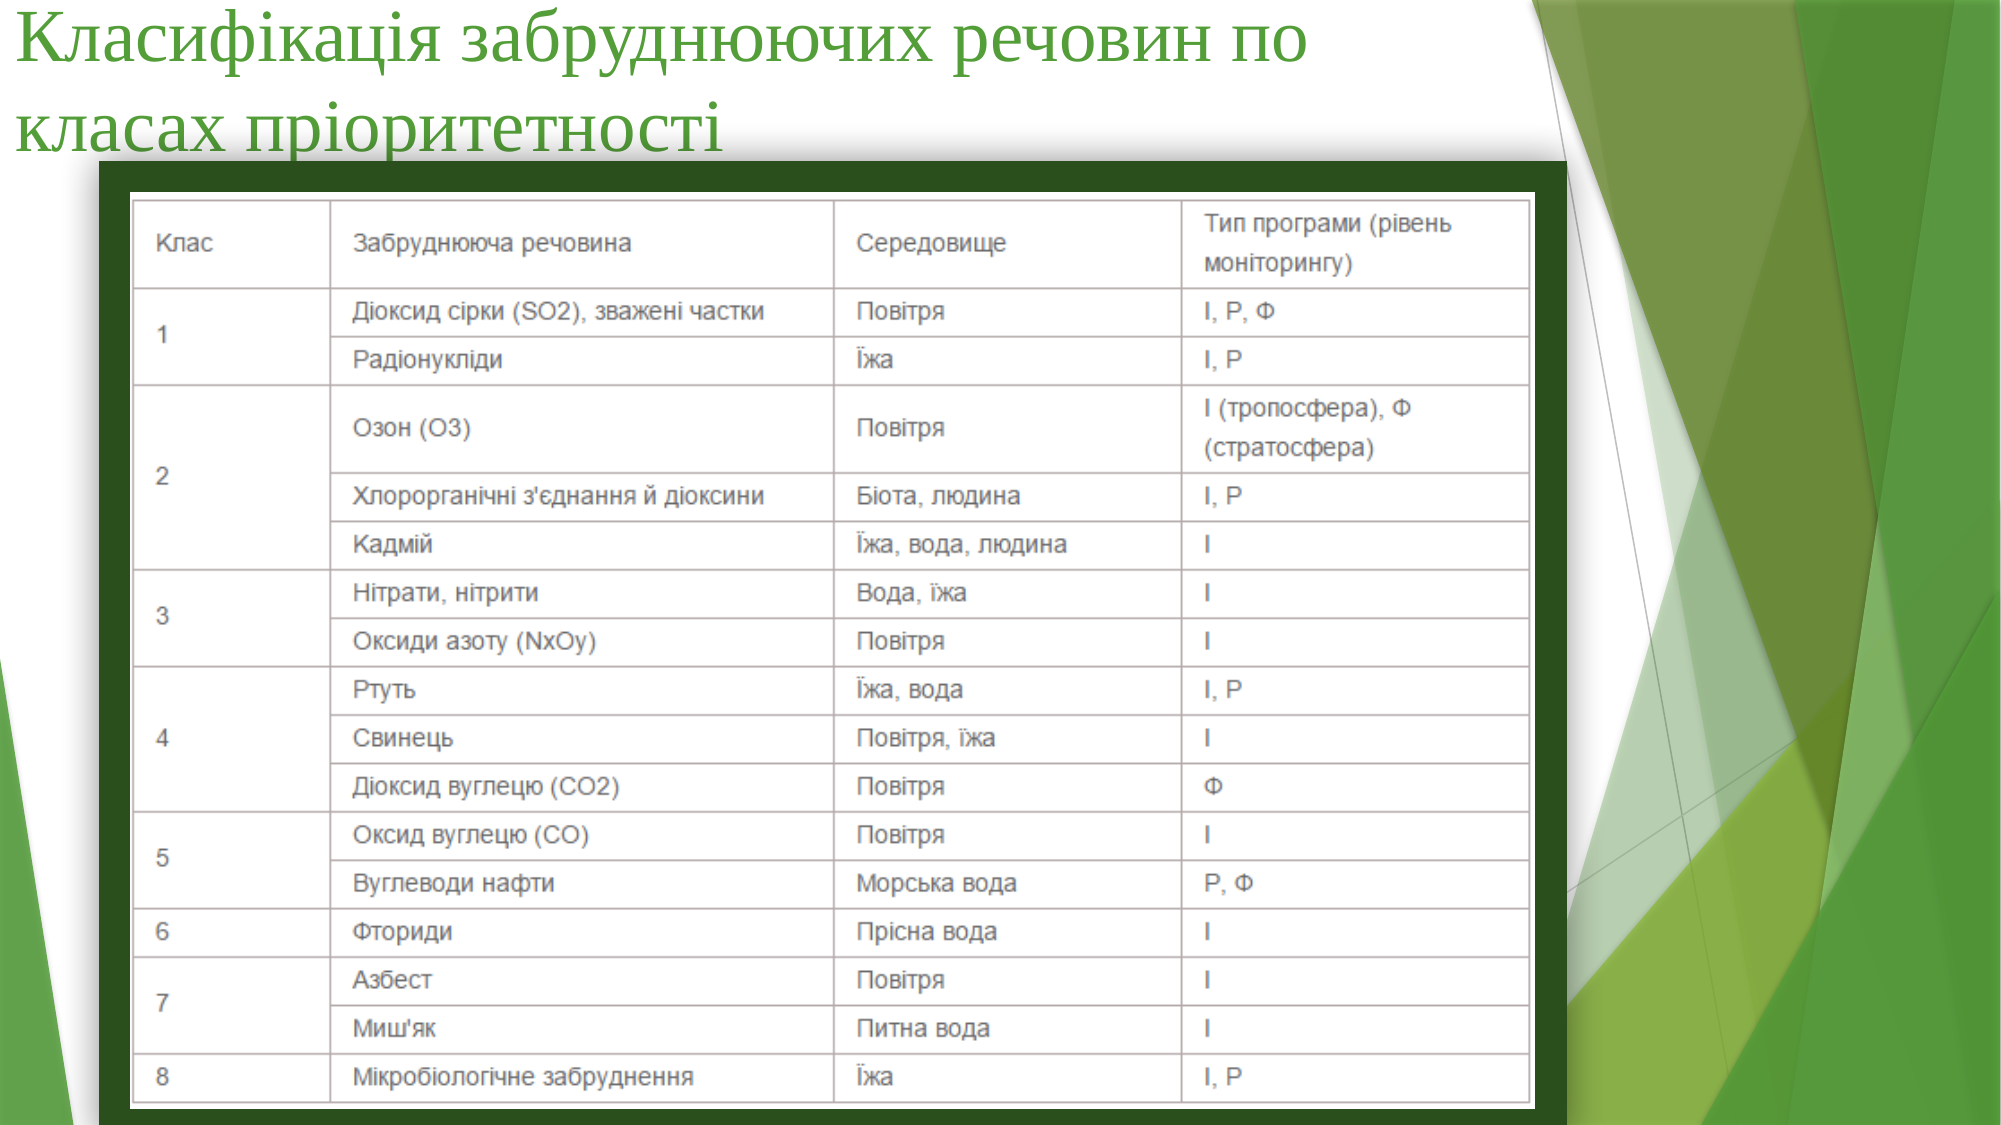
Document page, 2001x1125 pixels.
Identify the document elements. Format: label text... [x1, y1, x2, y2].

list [129, 191, 1536, 1110]
title Класифікація забруднюючих речовин по класах пріоритетності [0, 0, 1411, 197]
